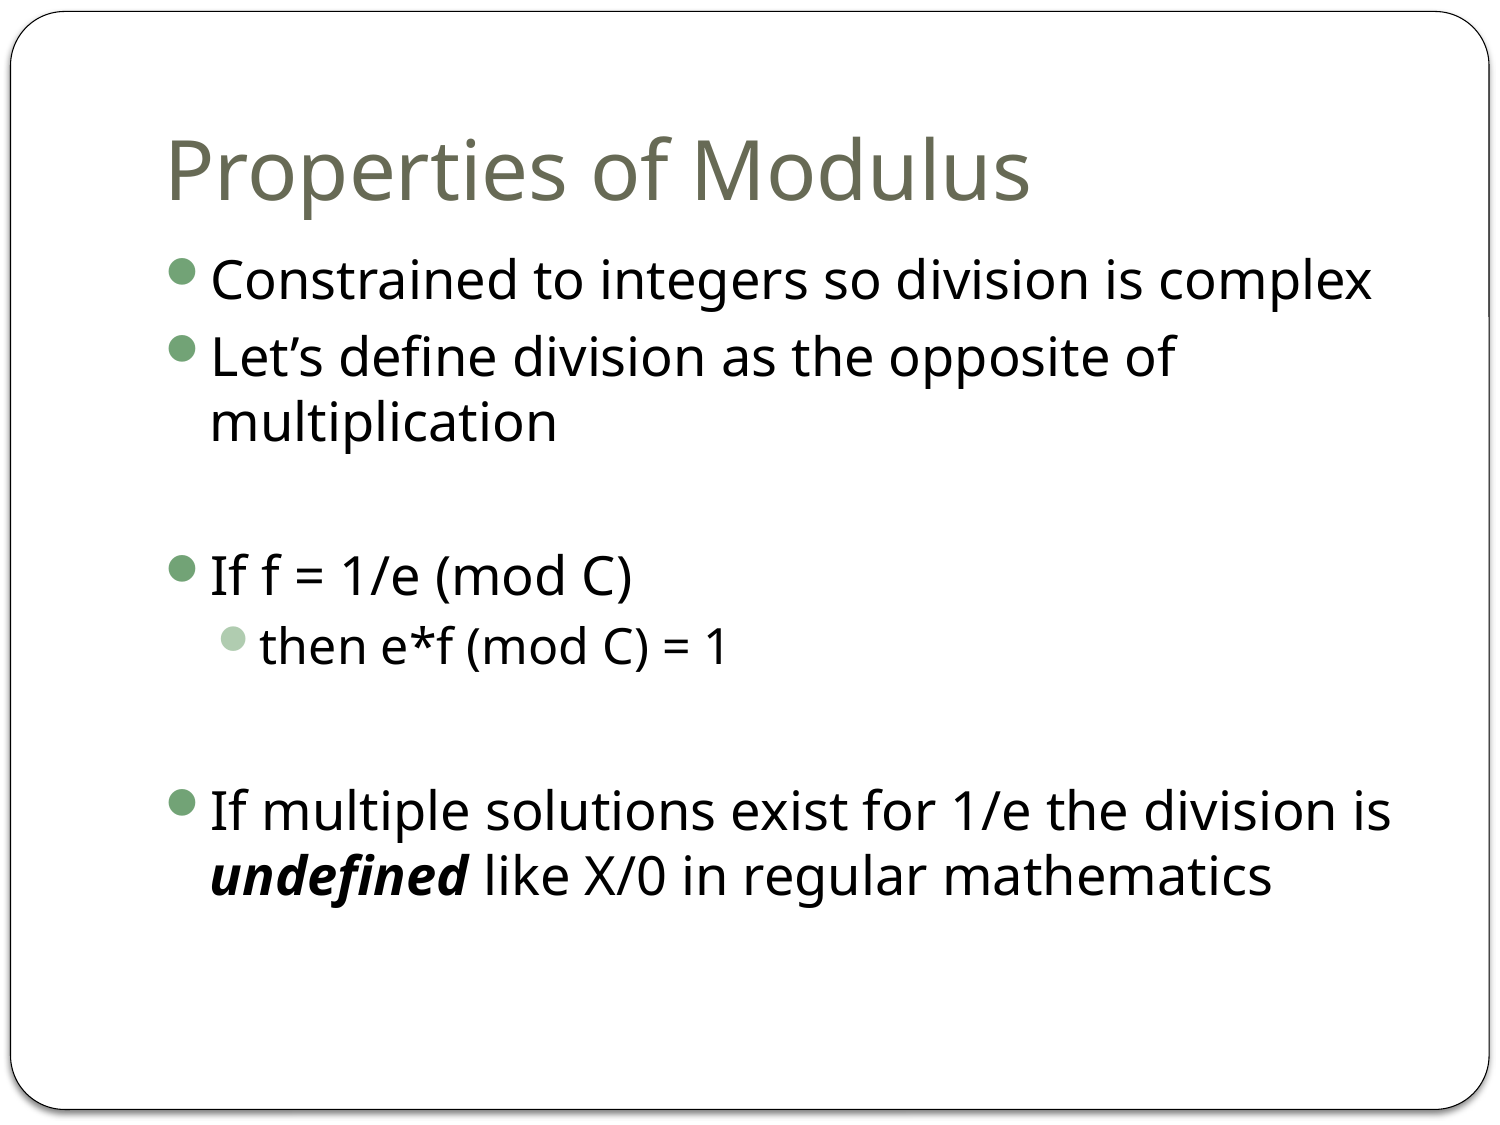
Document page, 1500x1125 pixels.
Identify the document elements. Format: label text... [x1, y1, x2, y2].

list Constrained to integers so division is complex Let’s define division as the opposite of multiplication If f = 1/e (mod C) then e*f (mod C) = 1 If multiple solutions exist for 1/e the division is undefined like X/0 in regular mathematics [150, 237, 1425, 988]
title Properties of Modulus [150, 45, 1425, 233]
